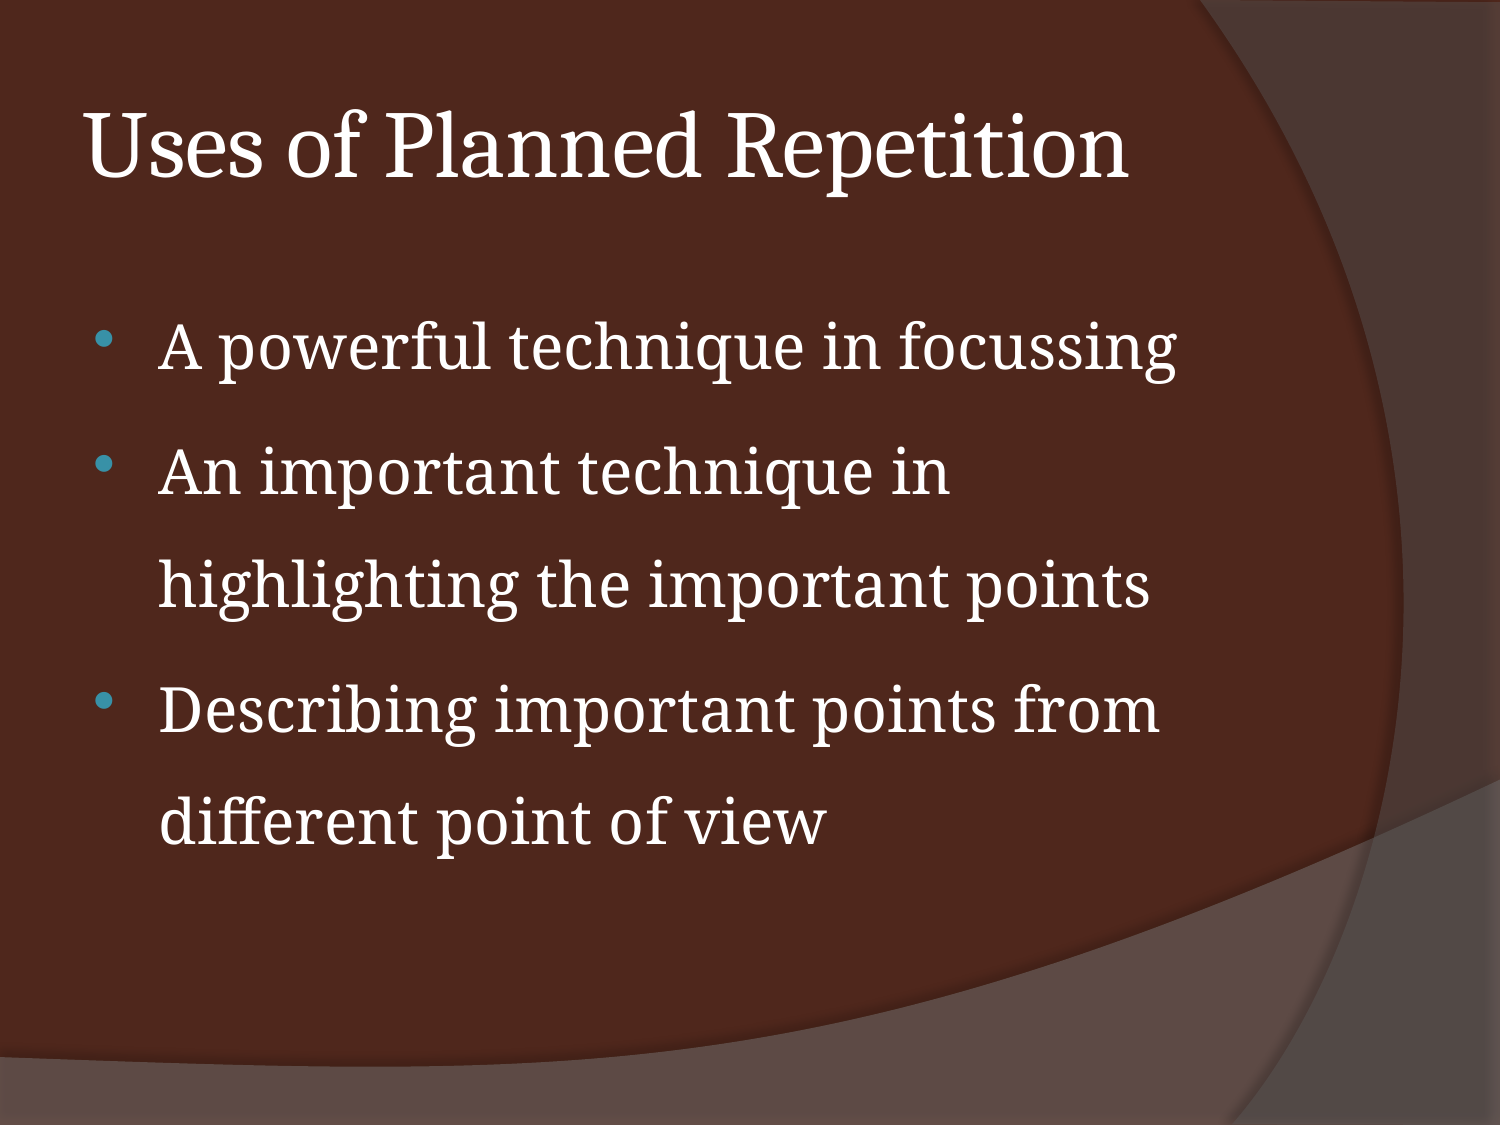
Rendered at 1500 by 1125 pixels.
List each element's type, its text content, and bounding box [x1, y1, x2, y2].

list A powerful technique in focussing An important technique in highlighting the important points Describing important points from different point of view [75, 262, 1300, 1005]
title Uses of Planned Repetition [75, 45, 1363, 233]
